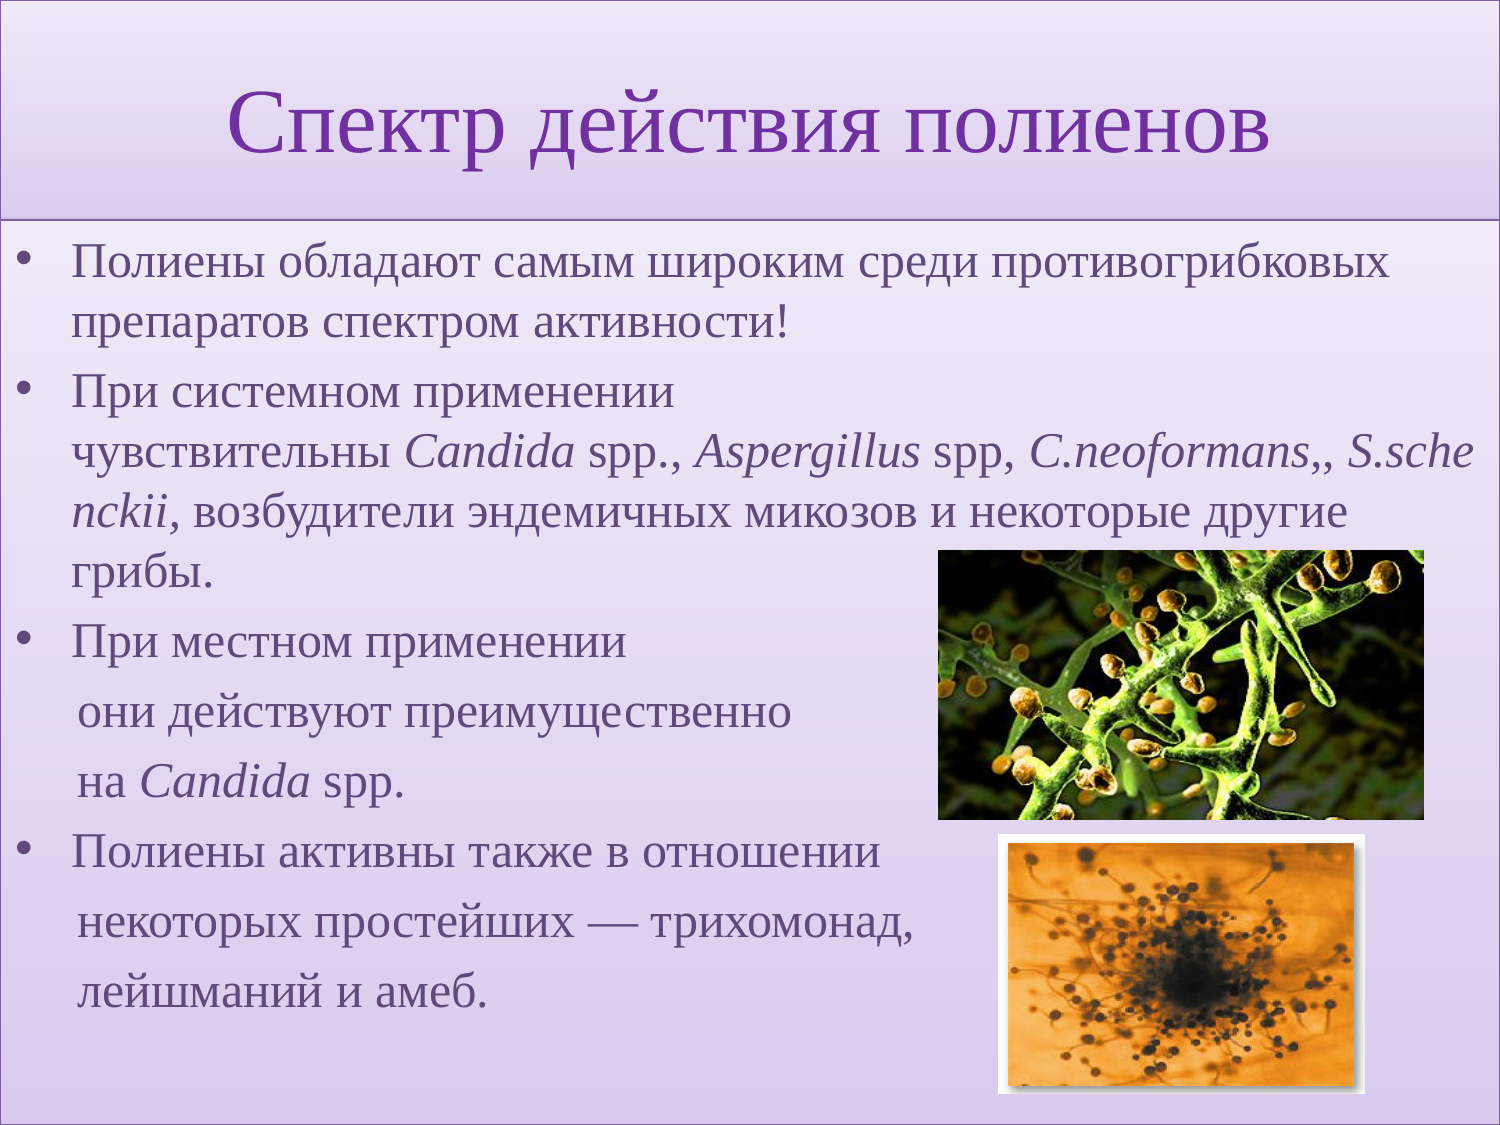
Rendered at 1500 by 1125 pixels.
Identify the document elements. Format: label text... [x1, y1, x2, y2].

list Полиены обладают самым широким среди противогрибковых препаратов спектром активности! При системном применении чувствительны Candida spp., Aspergillus spp, C.neoformans,, S.schenckii, возбудители эндемичных микозов и некоторые другие грибы. При местном применении они действуют преимущественно на Candida spp. Полиены активны также в отношении некоторых простейших — трихомонад, лейшманий и амеб. [0, 219, 1500, 1125]
picture [938, 550, 1424, 821]
title Спектр действия полиенов [0, 0, 1500, 219]
picture [997, 833, 1365, 1095]
